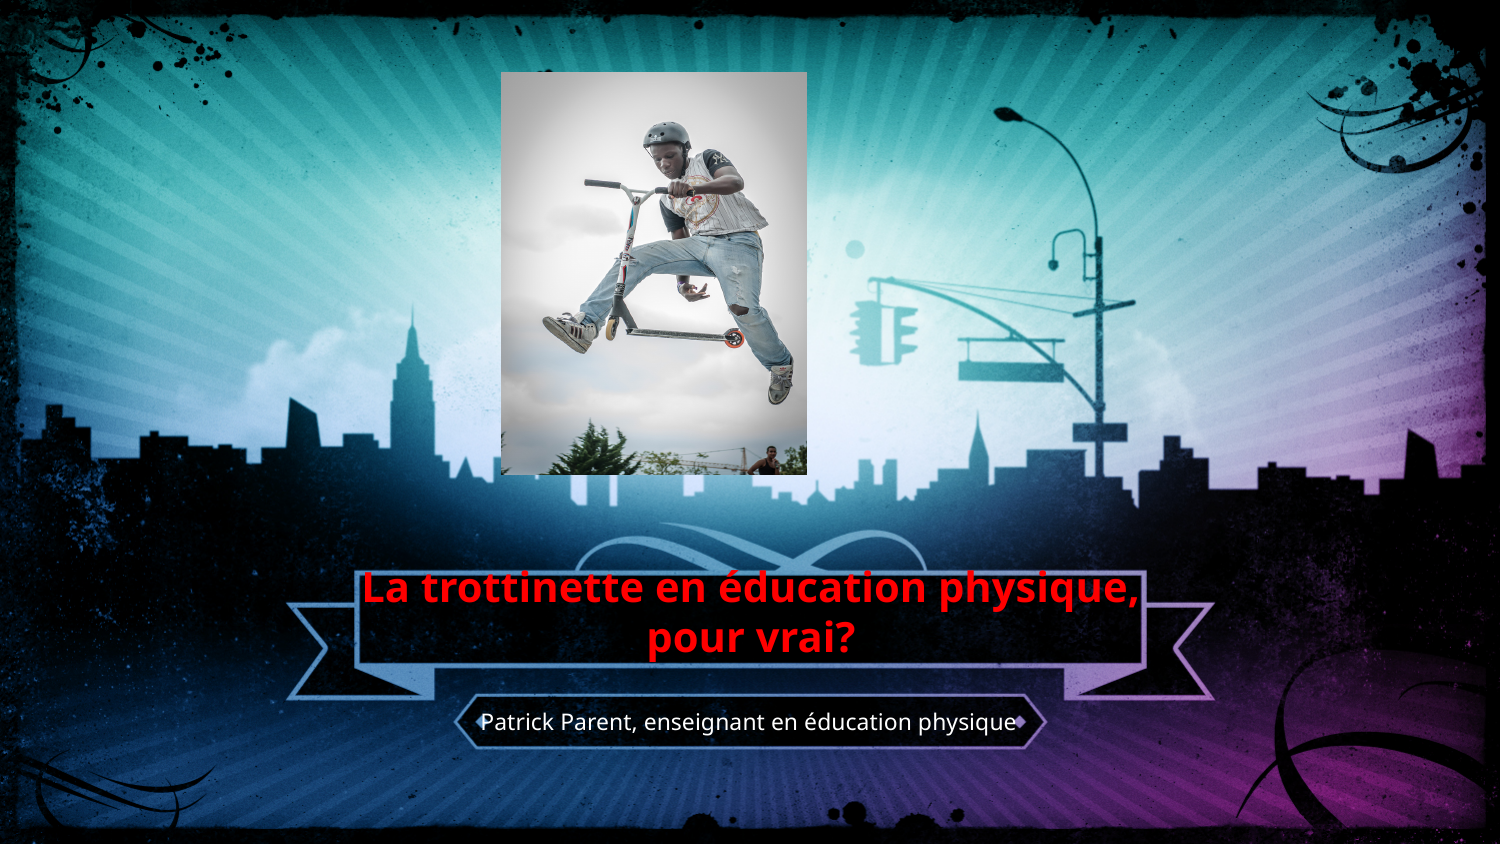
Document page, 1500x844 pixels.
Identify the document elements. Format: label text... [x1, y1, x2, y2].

title La trottinette en éducation physique, pour vrai? [359, 595, 1143, 626]
picture [0, 0, 1500, 844]
subtitle Patrick Parent, enseignant en éducation physique [474, 698, 1023, 745]
